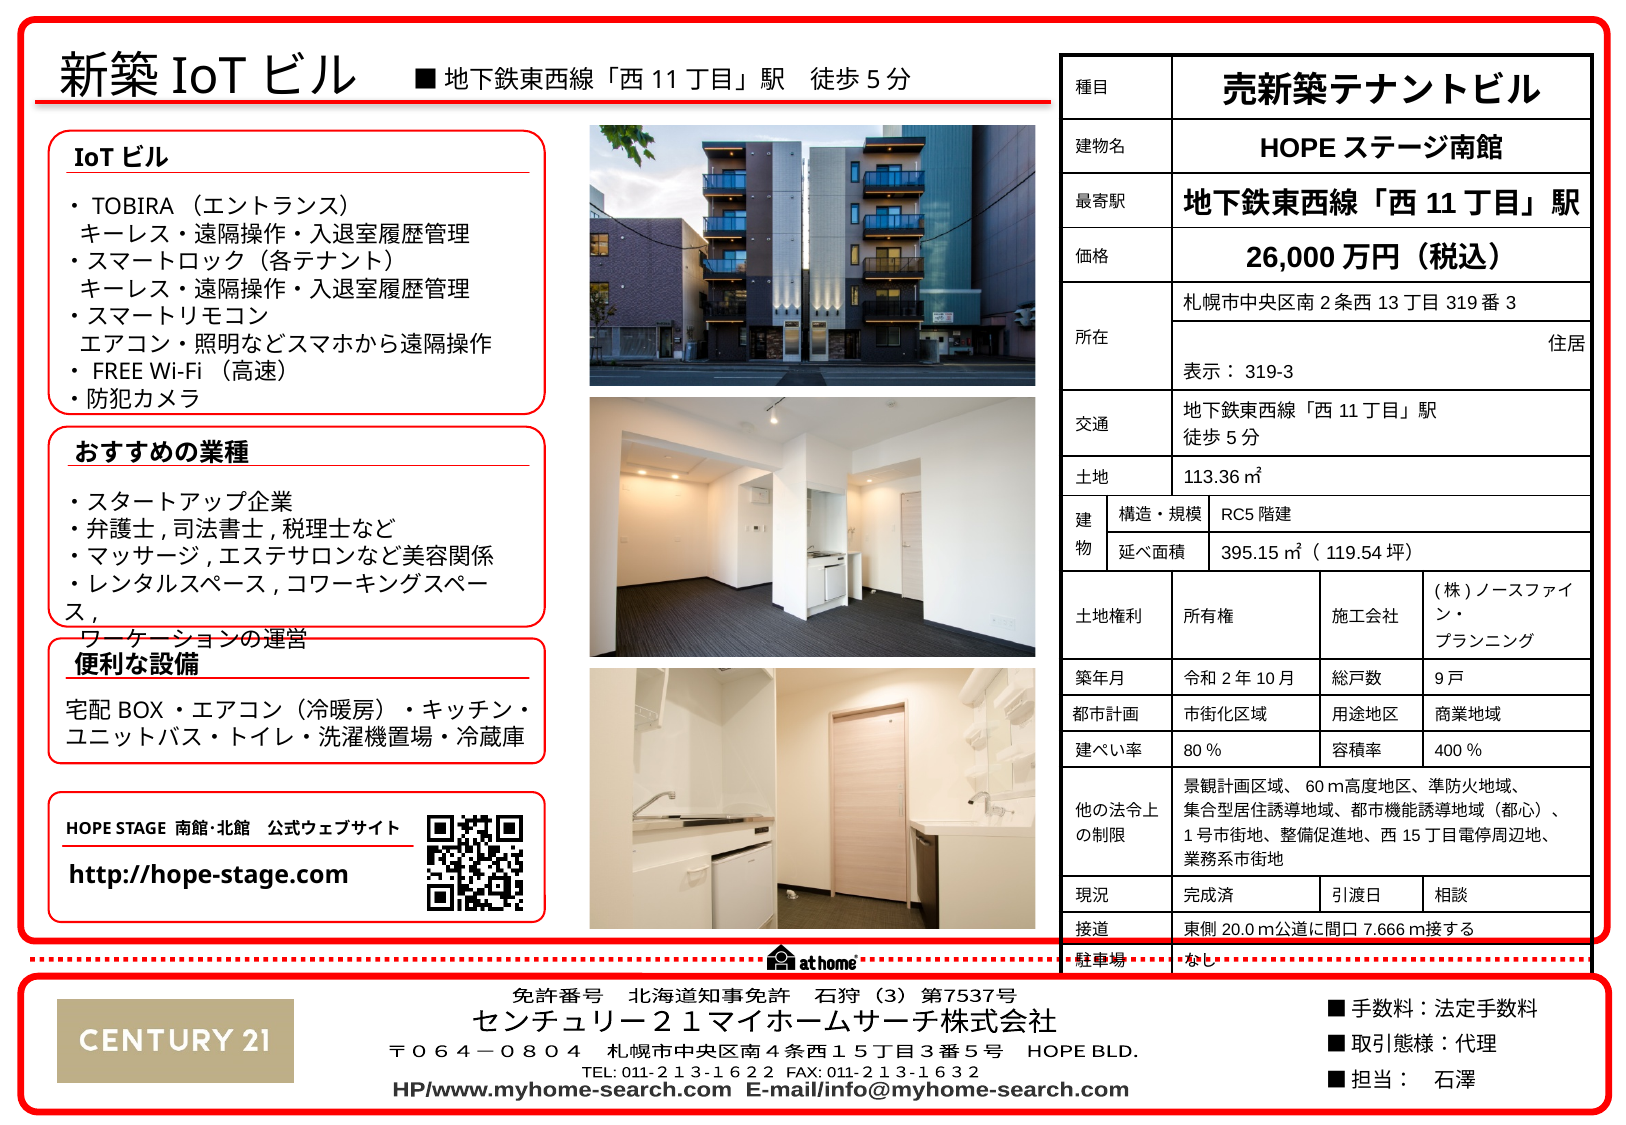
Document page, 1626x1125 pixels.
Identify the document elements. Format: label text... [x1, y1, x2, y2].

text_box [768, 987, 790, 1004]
table_cell 価格 [1063, 228, 1171, 281]
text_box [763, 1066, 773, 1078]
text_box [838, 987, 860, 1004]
table_cell HOPEステージ南館 [1173, 120, 1590, 172]
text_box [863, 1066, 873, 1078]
table_cell 所有権 [1173, 572, 1319, 658]
table_cell 土地権利 [1063, 572, 1171, 658]
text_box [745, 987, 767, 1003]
text_box センチュリー２１マイホームサーチ株式会社 [1028, 1008, 1057, 1033]
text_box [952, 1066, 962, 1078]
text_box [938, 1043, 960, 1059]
table_header 種目 [1063, 57, 1171, 118]
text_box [48, 130, 569, 433]
table_cell 交通 [1063, 391, 1171, 455]
text_box [20, 976, 1609, 1113]
table_cell 最寄駅 [1063, 174, 1171, 227]
text_box 新築IoTビル [44, 36, 482, 101]
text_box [48, 638, 583, 769]
picture [589, 396, 1036, 658]
table_header 売新築テナントビル [1173, 57, 1590, 118]
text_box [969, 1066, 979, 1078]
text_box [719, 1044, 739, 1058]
table_cell 住居表示：319-3 [1173, 322, 1590, 389]
picture [767, 944, 858, 971]
table_cell 26,000万円（税込） [1173, 228, 1590, 281]
picture [589, 125, 1036, 386]
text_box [48, 791, 559, 923]
table_cell 駐車場 [1063, 945, 1171, 974]
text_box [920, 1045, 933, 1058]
text_box ■地下鉄東西線「西11丁目」駅 徒歩5分 [399, 56, 943, 101]
table_cell 完成済 [1173, 877, 1319, 911]
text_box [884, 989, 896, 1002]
text_box ■手数料：法定手数料 ■取引態様：代理 ■担当： 石澤 [1310, 987, 1566, 1100]
table_cell 80％ [1173, 732, 1319, 766]
table_cell 地下鉄東西線「西11丁目」駅 [1173, 174, 1590, 227]
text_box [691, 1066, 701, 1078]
table_cell 札幌市中央区南2条西13丁目319番3 [1173, 283, 1590, 320]
table_cell 総戸数 [1321, 660, 1422, 694]
table_cell 東側20.0ｍ公道に間口7.666ｍ接する [1173, 913, 1590, 943]
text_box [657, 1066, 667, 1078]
table_cell 容積率 [1321, 732, 1422, 766]
table_cell 土地 [1063, 457, 1171, 495]
table_cell 建 物 [1063, 496, 1106, 570]
table_cell 400％ [1424, 732, 1590, 766]
picture [56, 999, 294, 1083]
text_box [20, 19, 1608, 942]
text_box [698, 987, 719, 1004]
table_cell 築年月 [1063, 660, 1171, 694]
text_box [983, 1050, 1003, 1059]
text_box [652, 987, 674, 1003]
picture [589, 668, 1036, 929]
table_cell 9戸 [1424, 660, 1590, 694]
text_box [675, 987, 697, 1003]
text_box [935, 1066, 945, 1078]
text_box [48, 426, 545, 634]
table_cell 建物名 [1063, 120, 1171, 172]
text_box 免許番号 北海道知事免許 石狩（3）第7537号 [535, 987, 581, 1004]
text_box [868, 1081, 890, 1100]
table_cell 現況 [1063, 877, 1171, 911]
table_cell 所在 [1063, 283, 1171, 389]
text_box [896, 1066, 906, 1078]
table_cell 地下鉄東西線「西11丁目」駅 徒歩5分 [1173, 391, 1590, 455]
table_cell 相談 [1424, 877, 1590, 911]
table_cell 113.36㎡ [1173, 457, 1590, 495]
table_cell 用途地区 [1321, 696, 1422, 730]
table_cell 景観計画区域、60ｍ高度地区、準防火地域、 集合型居住誘導地域、都市機能誘導地域（都心）、 1号市街地、整備促進地、西15丁目電停周辺地、 業務系市街地 [1173, 768, 1590, 875]
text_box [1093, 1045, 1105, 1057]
table_cell 他の法令上の制限 [1063, 768, 1171, 875]
table_cell RC5階建 [1210, 496, 1590, 531]
table_cell (株)ノースファイン・ プランニング [1424, 572, 1590, 658]
table_cell 商業地域 [1424, 696, 1590, 730]
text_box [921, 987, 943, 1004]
table_cell 延べ面積 [1108, 533, 1208, 570]
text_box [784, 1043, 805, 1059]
table_cell 施工会社 [1321, 572, 1422, 658]
table_cell 構造・規模 [1108, 496, 1208, 531]
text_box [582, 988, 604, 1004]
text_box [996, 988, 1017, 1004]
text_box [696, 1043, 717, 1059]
table_cell 接道 [1063, 913, 1171, 943]
table_cell 395.15㎡（119.54坪） [1210, 533, 1590, 570]
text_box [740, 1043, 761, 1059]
table_cell 市街化区域 [1173, 696, 1319, 730]
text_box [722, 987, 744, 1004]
table_cell 令和2年10月 [1173, 660, 1319, 694]
table_cell 都市計画 [1063, 696, 1171, 730]
table_cell 引渡日 [1321, 877, 1422, 911]
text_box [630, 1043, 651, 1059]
table_cell なし [1173, 945, 1590, 974]
table_cell 建ぺい率 [1063, 732, 1171, 766]
